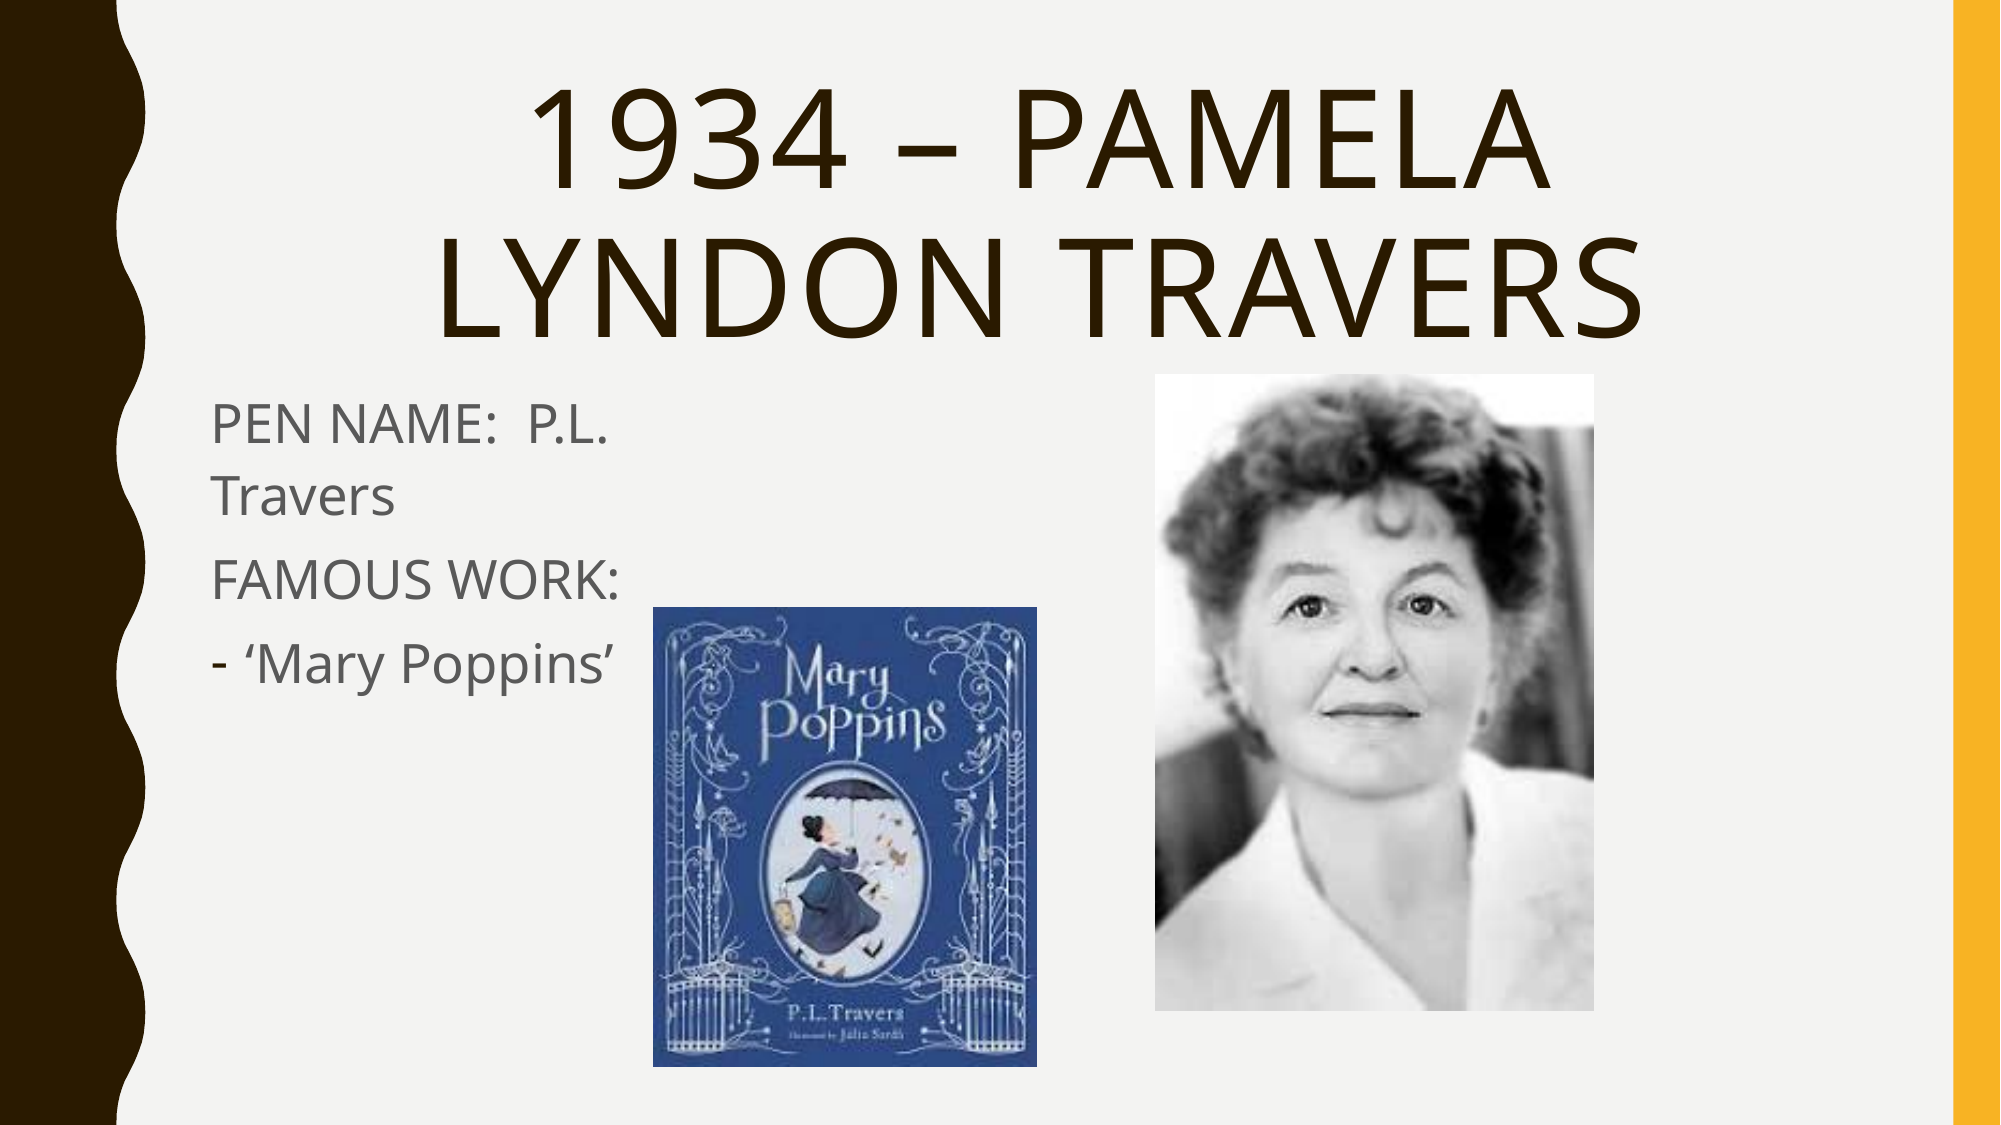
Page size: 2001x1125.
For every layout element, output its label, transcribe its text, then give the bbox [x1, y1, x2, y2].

list PEN NAME: P.L. Travers FAMOUS WORK: ‘Mary Poppins’ [195, 375, 808, 703]
picture [1154, 374, 1594, 1011]
picture [653, 607, 1037, 1067]
title 1934 – Pamela lyndon travers [205, 62, 1875, 308]
